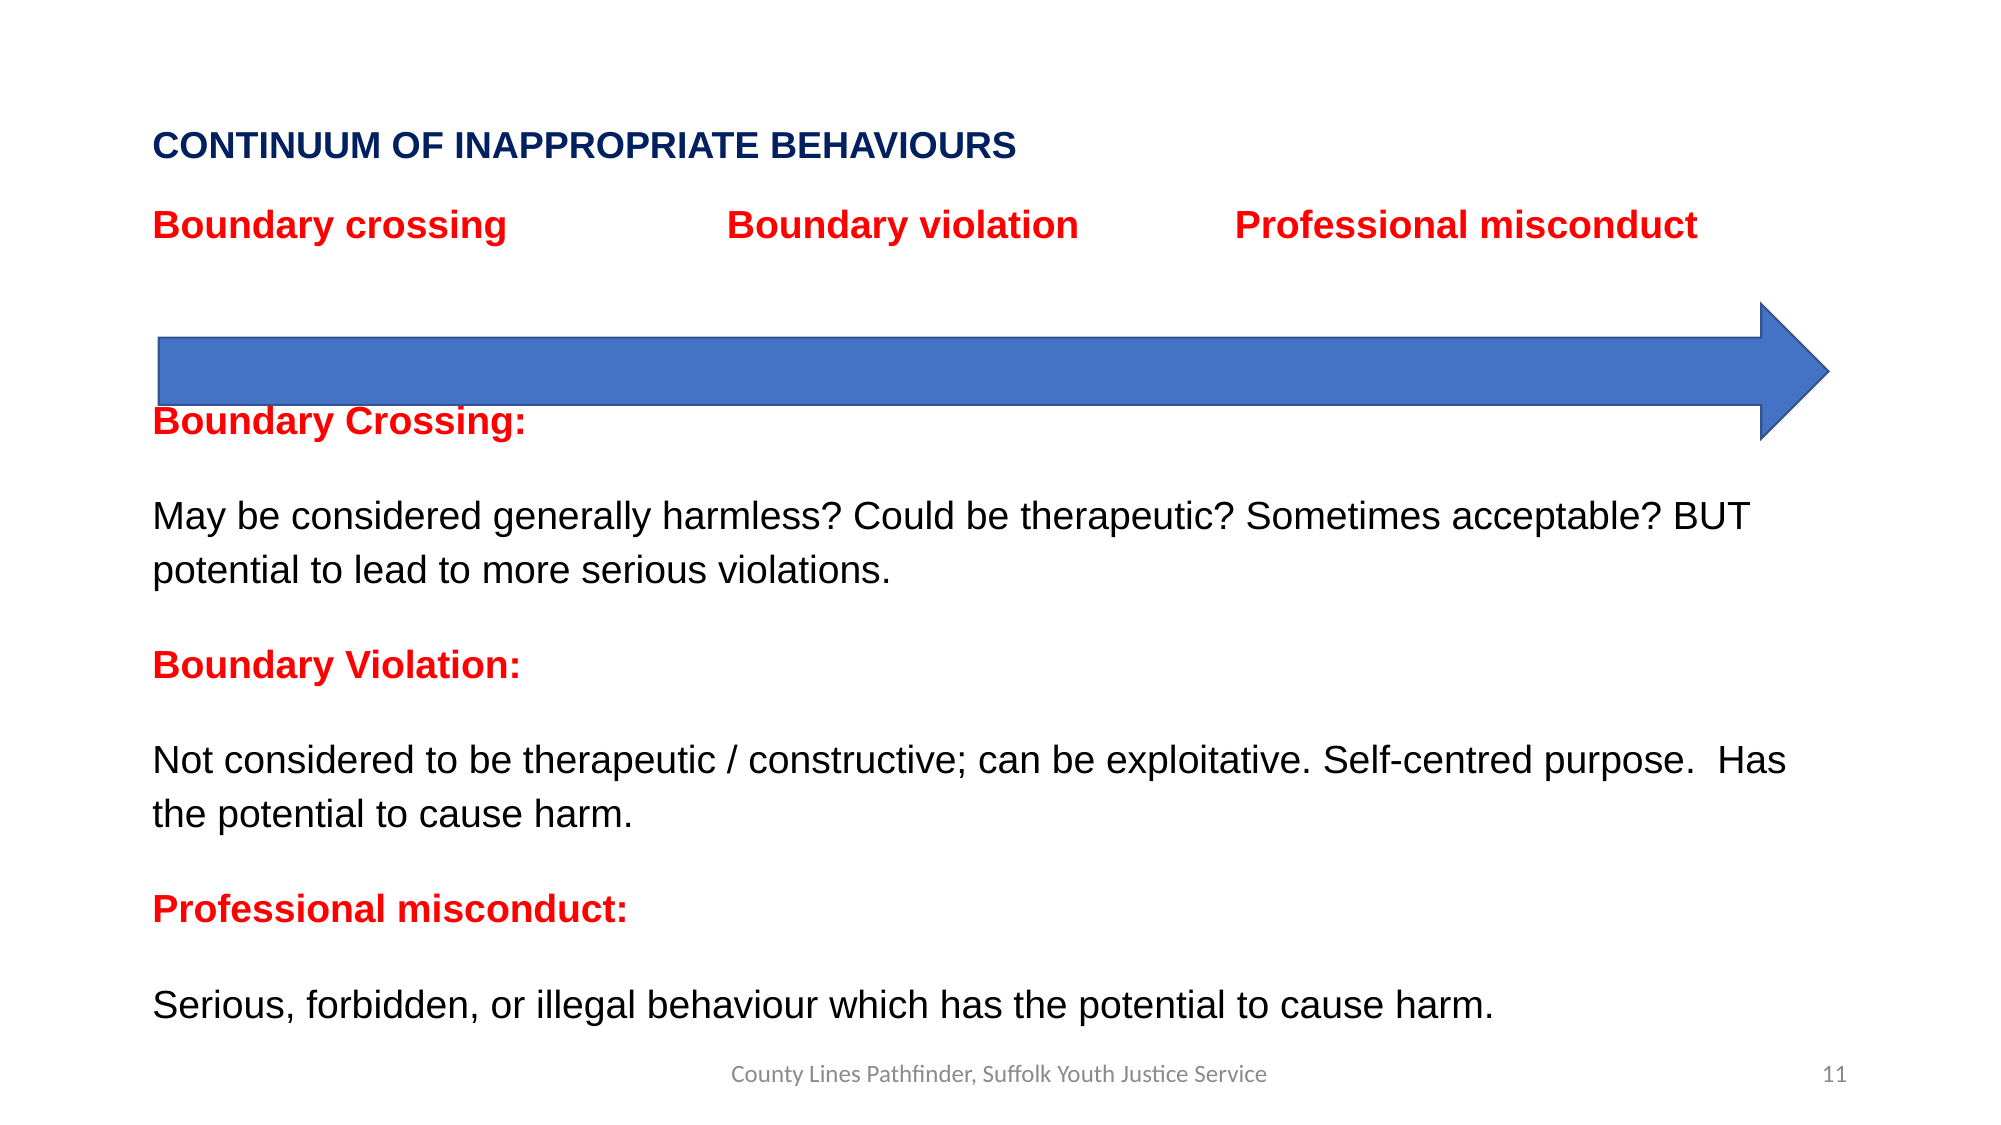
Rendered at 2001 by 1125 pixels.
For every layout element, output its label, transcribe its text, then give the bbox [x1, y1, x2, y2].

text_box [157, 301, 1830, 442]
title CONTINUUM OF INAPPROPRIATE BEHAVIOURS [137, 59, 1863, 197]
list Boundary crossing Boundary violation Professional misconduct Boundary Crossing: May be considered generally harmless? Could be therapeutic? Sometimes acceptable? BUT potential to lead to more serious violations. Boundary Violation: Not considered to be therapeutic / constructive; can be exploitative. Self-centred purpose. Has the potential to cause harm. Professional misconduct: Serious, forbidden, or illegal behaviour which has the potential to cause harm. [137, 197, 1863, 1103]
footer County Lines Pathfinder, Suffolk Youth Justice Service [662, 1042, 1338, 1103]
slide_number 11 [1412, 1042, 1863, 1103]
